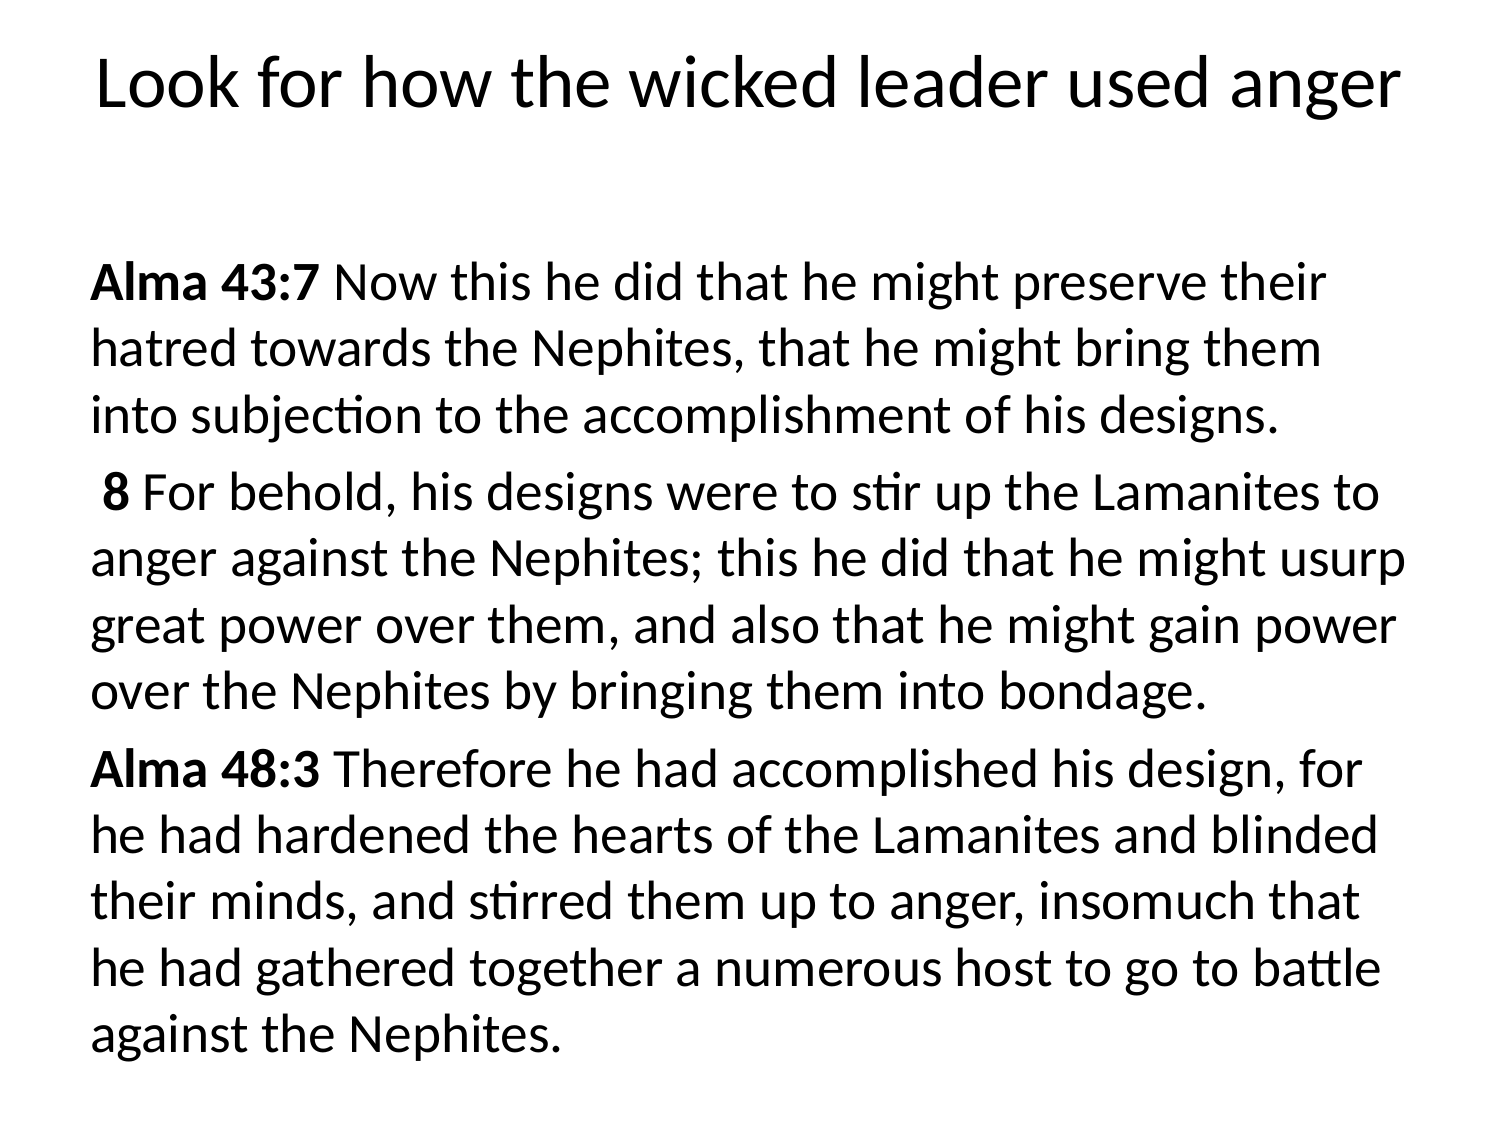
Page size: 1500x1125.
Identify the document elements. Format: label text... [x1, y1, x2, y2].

title Look for how the wicked leader used anger [75, 24, 1425, 130]
list Alma 43:7 Now this he did that he might preserve their hatred towards the Nephites, that he might bring them into subjection to the accomplishment of his designs. 8 For behold, his designs were to stir up the Lamanites to anger against the Nephites; this he did that he might usurp great power over them, and also that he might gain power over the Nephites by bringing them into bondage. Alma 48:3 Therefore he had accomplished his design, for he had hardened the hearts of the Lamanites and blinded their minds, and stirred them up to anger, insomuch that he had gathered together a numerous host to go to battle against the Nephites. [75, 237, 1425, 1088]
